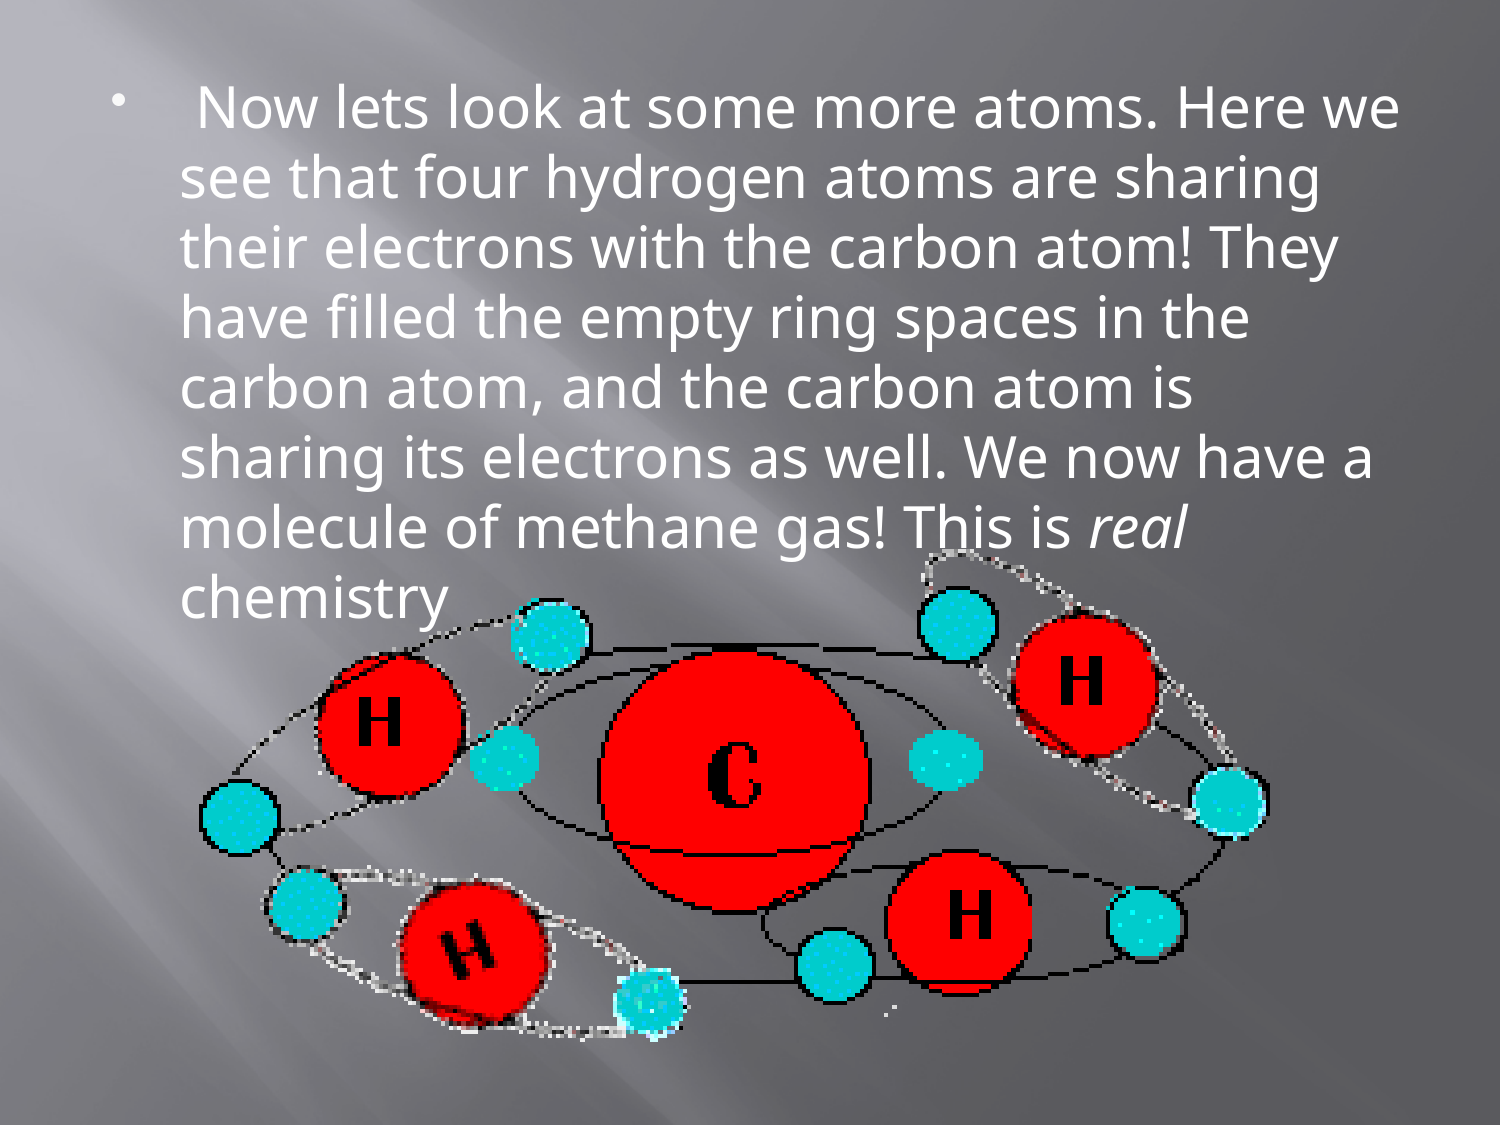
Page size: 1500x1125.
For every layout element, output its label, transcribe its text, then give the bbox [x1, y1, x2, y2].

list Now lets look at some more atoms. Here we see that four hydrogen atoms are sharing their electrons with the carbon atom! They have filled the empty ring spaces in the carbon atom, and the carbon atom is sharing its electrons as well. We now have a molecule of methane gas! This is real chemistry [75, 62, 1425, 1035]
picture [187, 537, 1292, 1063]
